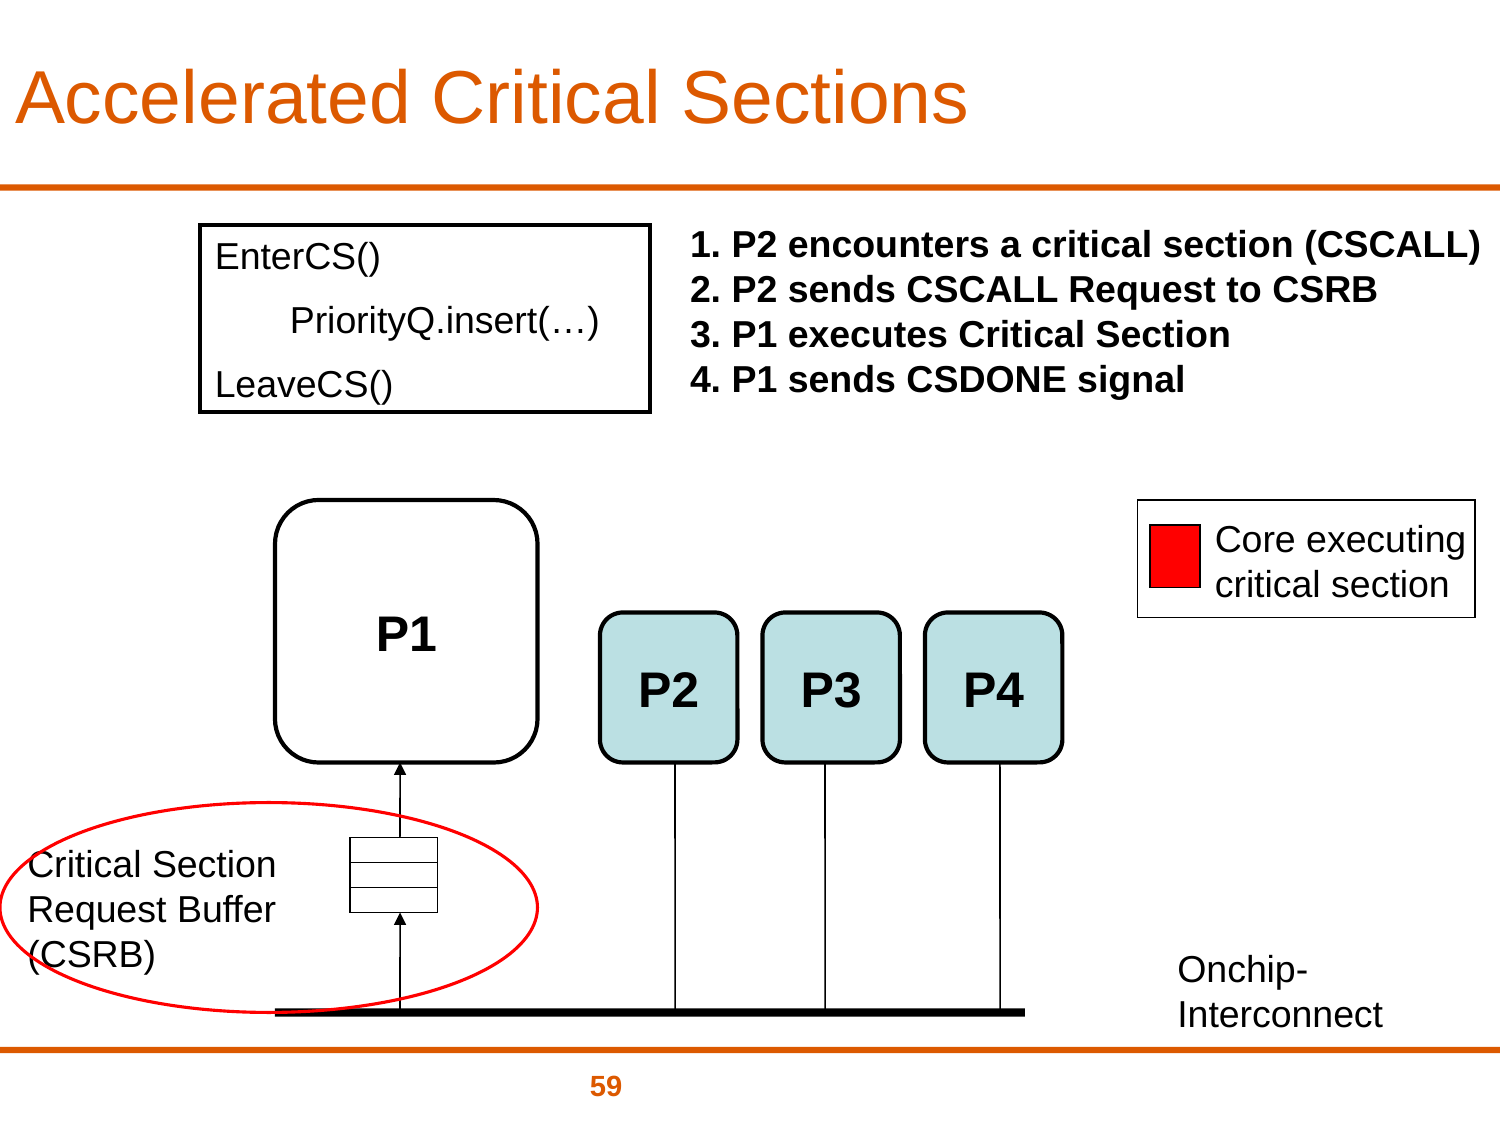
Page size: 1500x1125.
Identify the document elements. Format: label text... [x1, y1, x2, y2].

text_box [393, 765, 407, 815]
text_box P1 [272, 497, 540, 765]
text_box Critical Section Request Buffer (CSRB) [12, 832, 79, 875]
title Accelerated Critical Sections [0, 0, 1500, 188]
text_box Core executing critical section [1199, 507, 1500, 612]
slide_number 59 [575, 1059, 925, 1113]
text_box P4 [922, 610, 1065, 765]
text_box P3 [760, 610, 903, 765]
text_box [0, 802, 538, 1013]
text_box P2 [597, 610, 740, 765]
text_box Critical Section Request Buffer (CSRB) [12, 940, 76, 982]
text_box EnterCS() PriorityQ.insert(…) LeaveCS() [199, 224, 650, 413]
text_box [1137, 500, 1475, 618]
text_box Onchip-Interconnect [1162, 937, 1500, 1043]
text_box 1. P2 encounters a critical section (CSCALL) 2. P2 sends CSCALL Request to CSRB 3. P1 executes Critical Section 4. P1 sends CSDONE signal [675, 212, 1497, 408]
